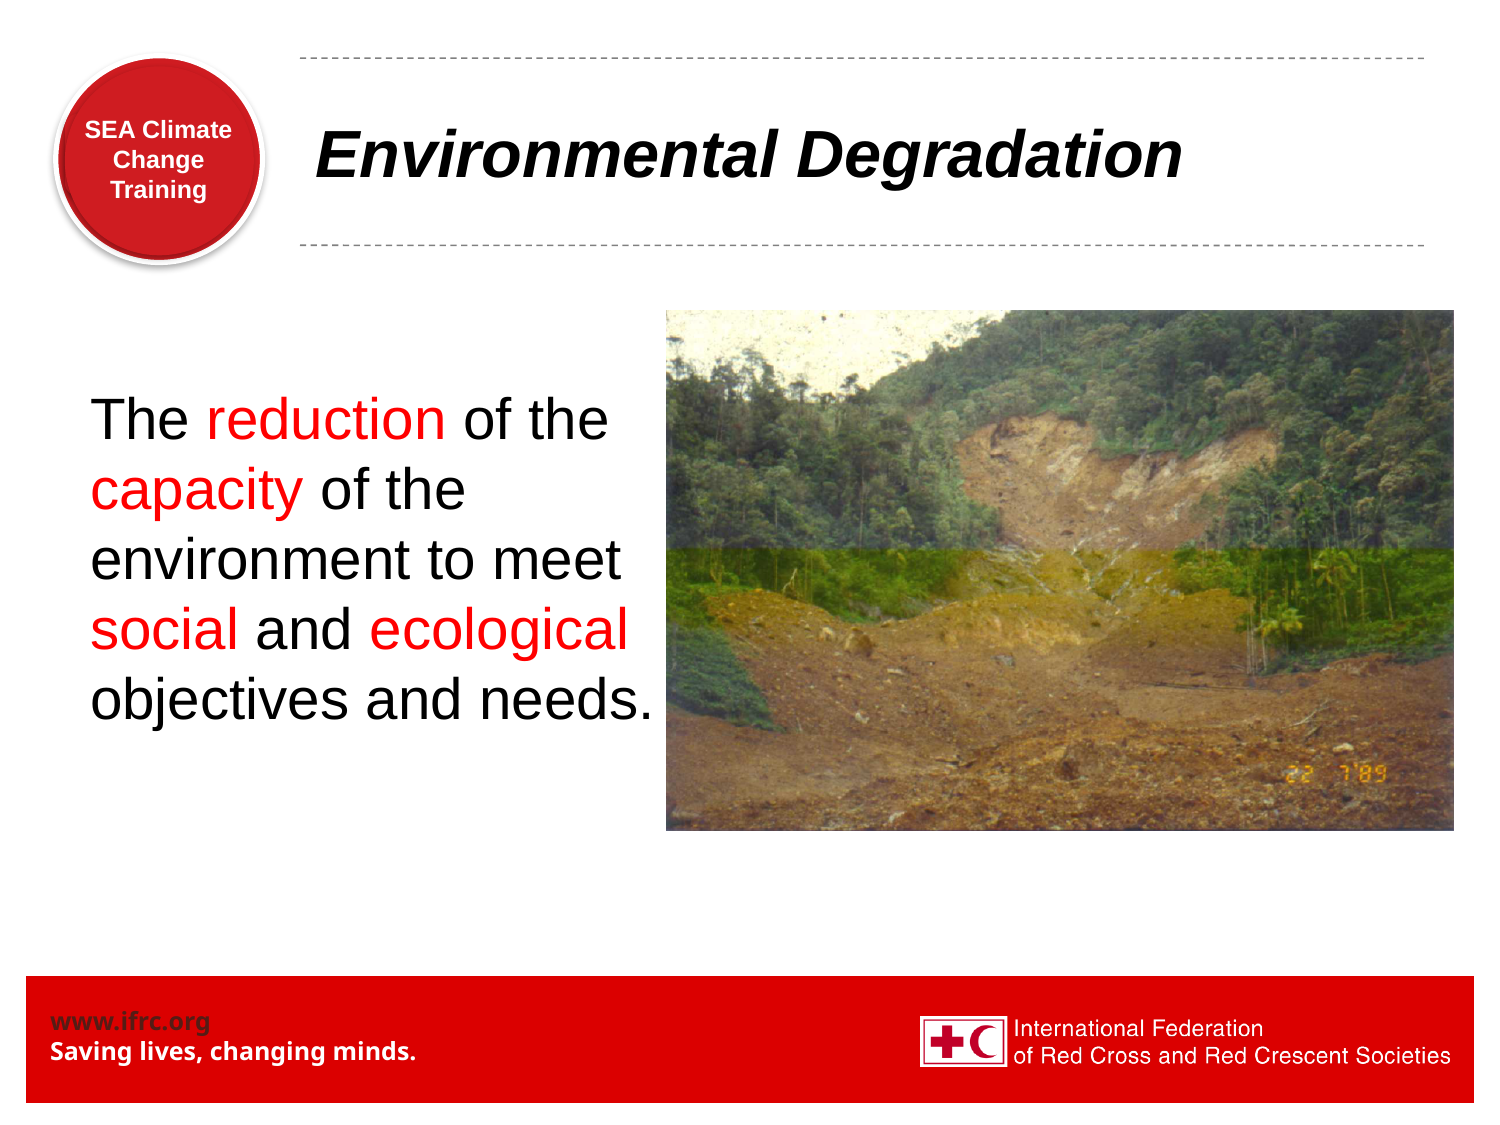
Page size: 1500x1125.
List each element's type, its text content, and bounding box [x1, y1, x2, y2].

title Environmental Degradation [300, 57, 1425, 246]
picture [920, 1016, 1450, 1067]
list The reduction of the capacity of the environment to meet social and ecological objectives and needs. [75, 373, 738, 1061]
picture [666, 310, 1455, 832]
